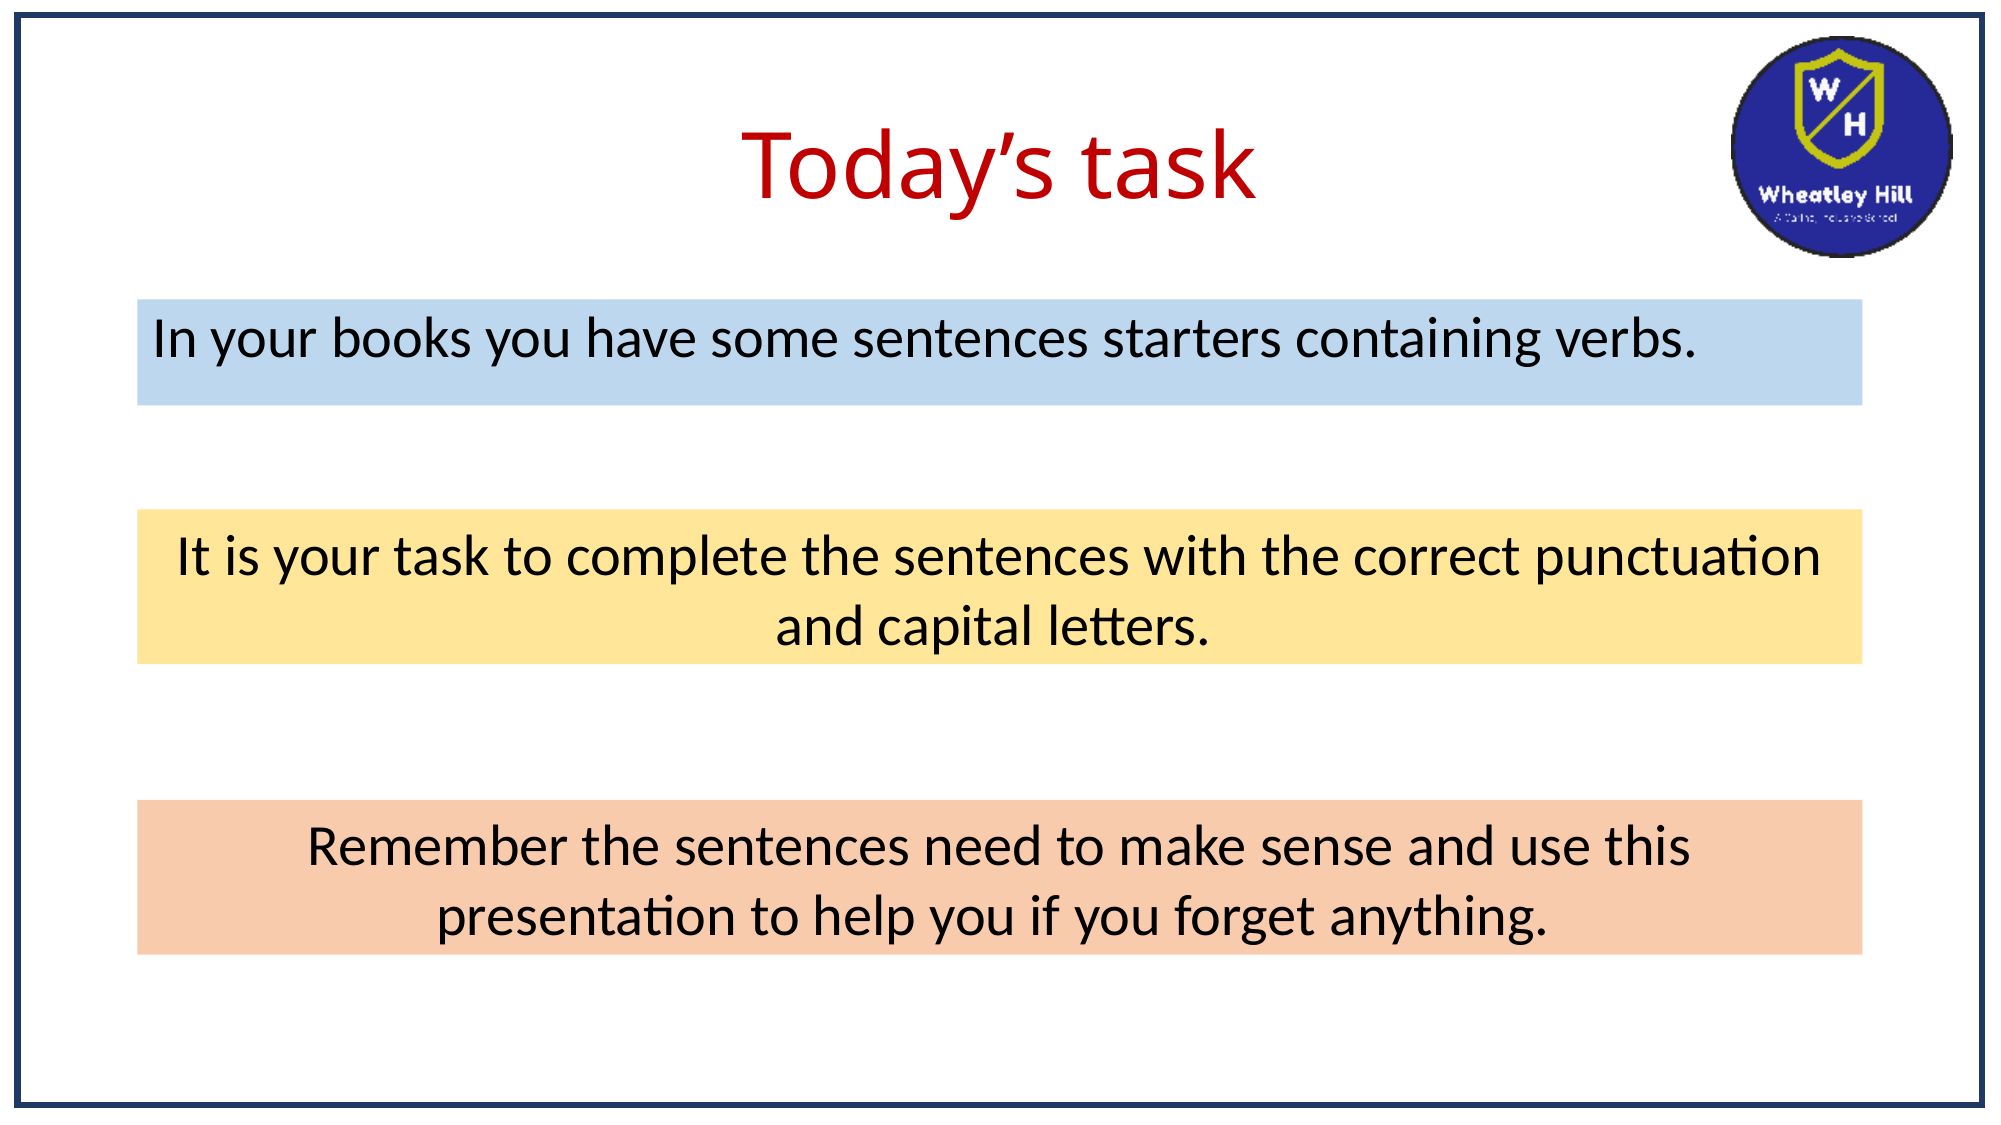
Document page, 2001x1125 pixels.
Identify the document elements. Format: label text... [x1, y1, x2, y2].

text_box Remember the sentences need to make sense and use this presentation to help you if you forget anything. [137, 799, 1863, 955]
text_box [16, 14, 1983, 1106]
picture [1731, 36, 1953, 258]
text_box It is your task to complete the sentences with the correct punctuation and capital letters. [137, 509, 1863, 665]
